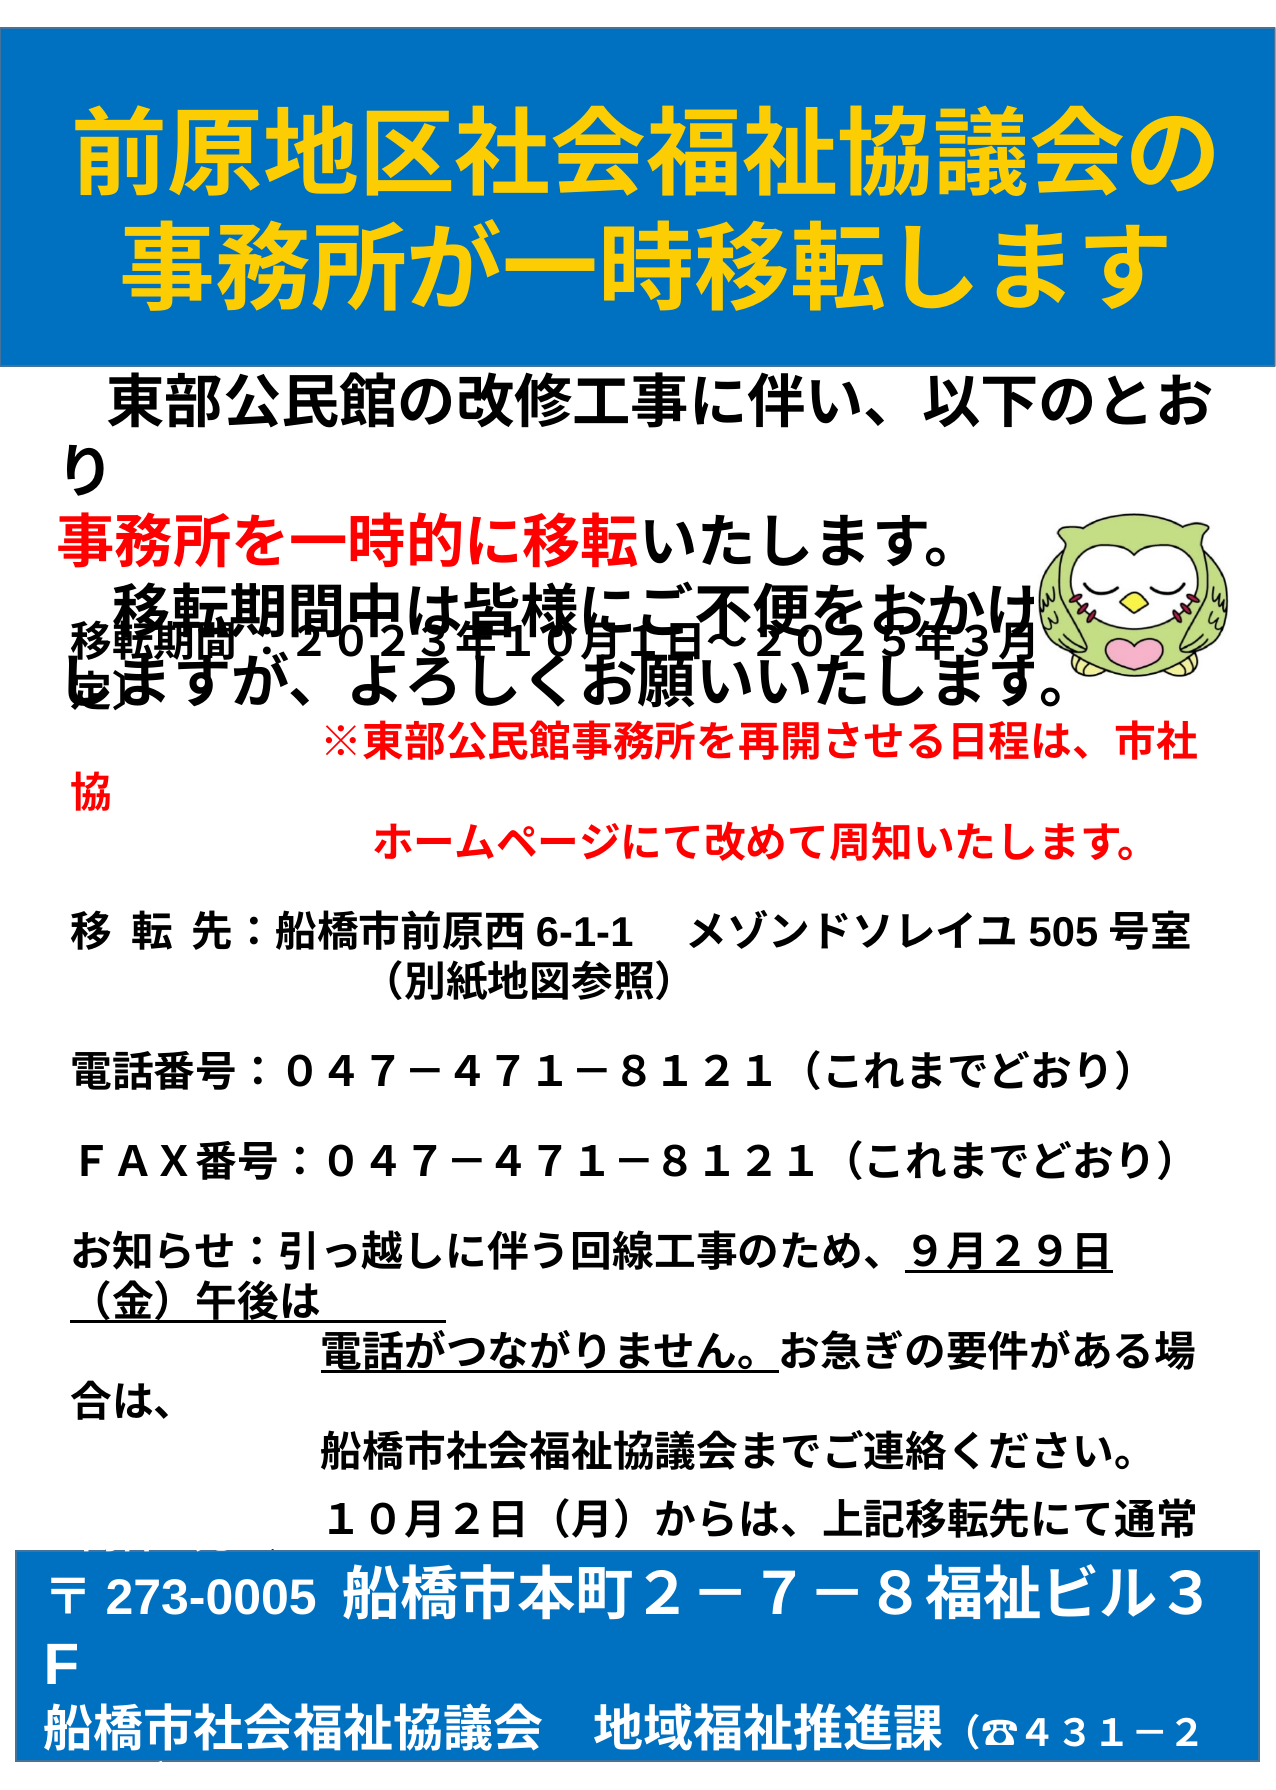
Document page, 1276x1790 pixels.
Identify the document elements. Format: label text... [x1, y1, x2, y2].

text_box [0, 27, 1276, 367]
text_box [1253, 1550, 1260, 1762]
text_box 東部公民館の改修工事に伴い、以下のとおり 事務所を一時的に移転いたします。 移転期間中は皆様にご不便をおかけ しますが、よろしくお願いいたします。 [41, 322, 1251, 755]
picture [1034, 511, 1232, 683]
text_box 移転期間 ：２０２３年１０月１日～２０２５年３月下旬〔予定〕 ※東部公民館事務所を再開させる日程は、市社協 ホームページにて改めて周知いたします。 移 転 先：船橋市前原西6-1-1 メゾンドソレイユ505号室 （別紙地図参照） 電話番号：０４７－４７１－８１２１（これまでどおり） ＦＡＸ番号：０４７－４７１－８１２１（これまでどおり） お知らせ：引っ越しに伴う回線工事のため、９月２９日（金）午後は 電話がつながりません。お急ぎの要件がある場合は、 船橋市社会福祉協議会までご連絡ください。 １０月２日（月）からは、上記移転先にて通常どおり開所 いたします。 [54, 706, 1248, 1550]
text_box [15, 1550, 27, 1762]
text_box 前原地区社会福祉協議会の事務所が一時移転します [41, 48, 1251, 322]
text_box お問合せ先 〒273-0005 船橋市本町２－７－８福祉ビル３F 船橋市社会福祉協議会 地域福祉推進課（☎４３１－２６５３） [27, 1550, 1253, 1762]
